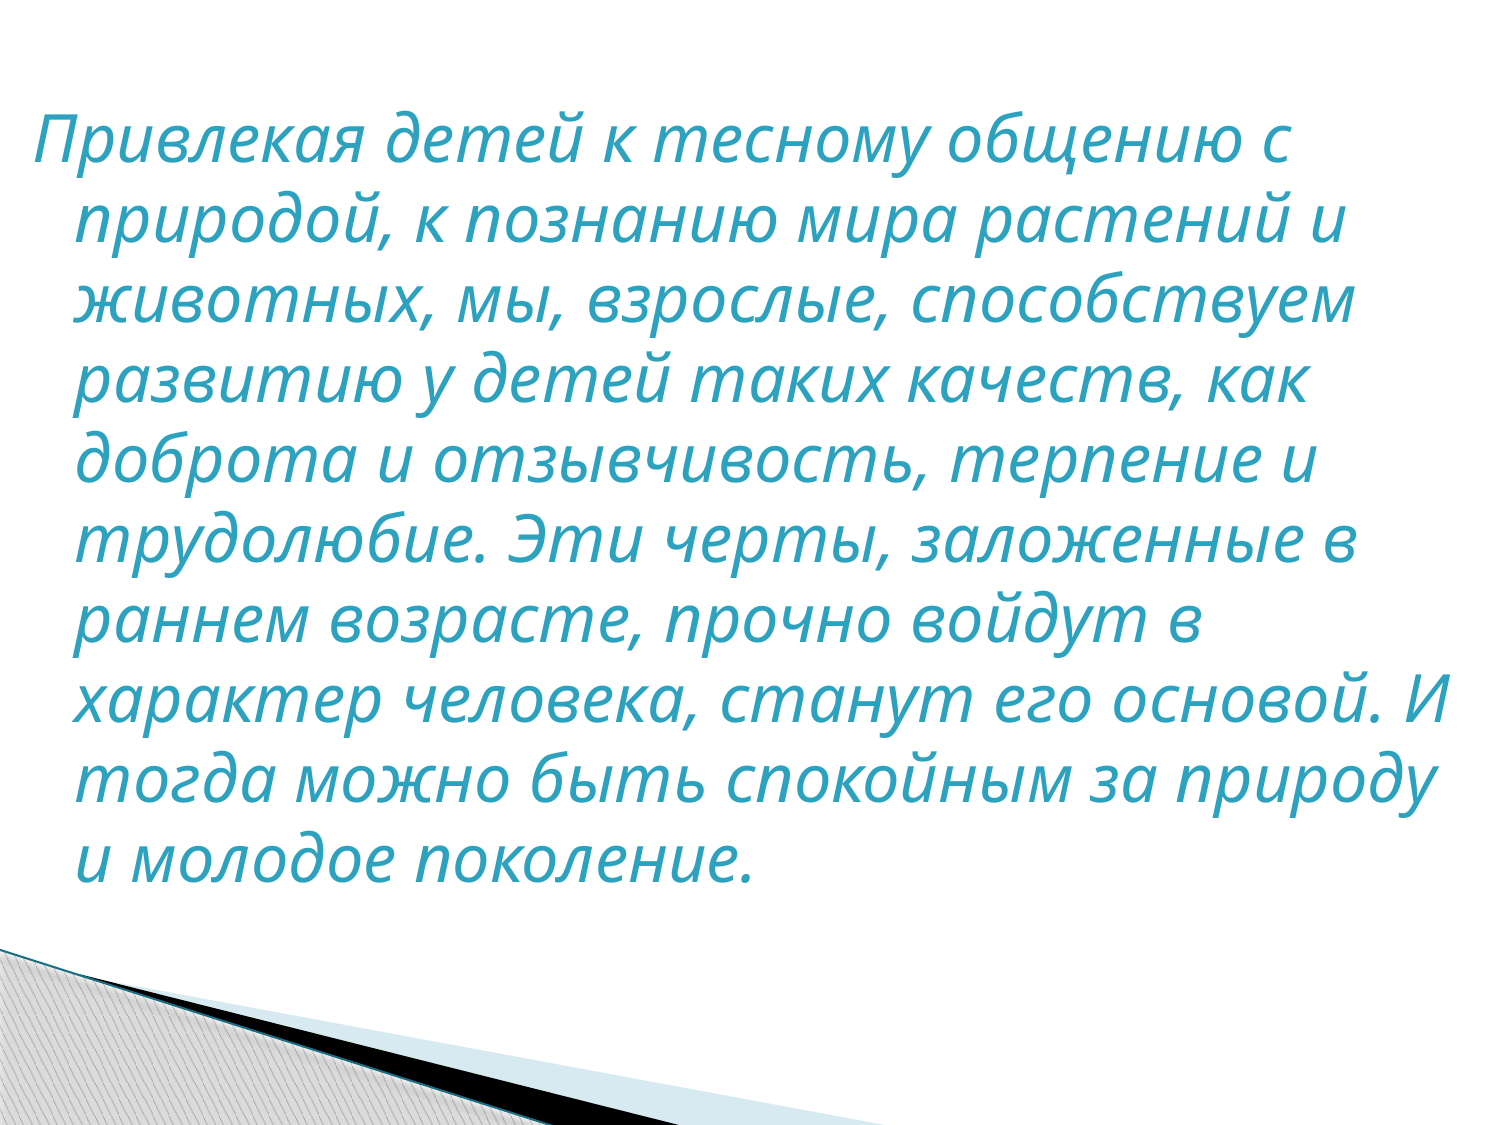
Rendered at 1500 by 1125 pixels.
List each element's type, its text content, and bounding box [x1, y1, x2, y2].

list Привлекая детей к тесному общению с природой, к познанию мира растений и животных, мы, взрослые, способствуем развитию у детей таких качеств, как доброта и отзывчивость, терпение и трудолюбие. Эти черты, заложенные в раннем возрасте, прочно войдут в характер человека, станут его основой. И тогда можно быть спокойным за природу и молодое поколение. [0, 0, 1500, 1125]
